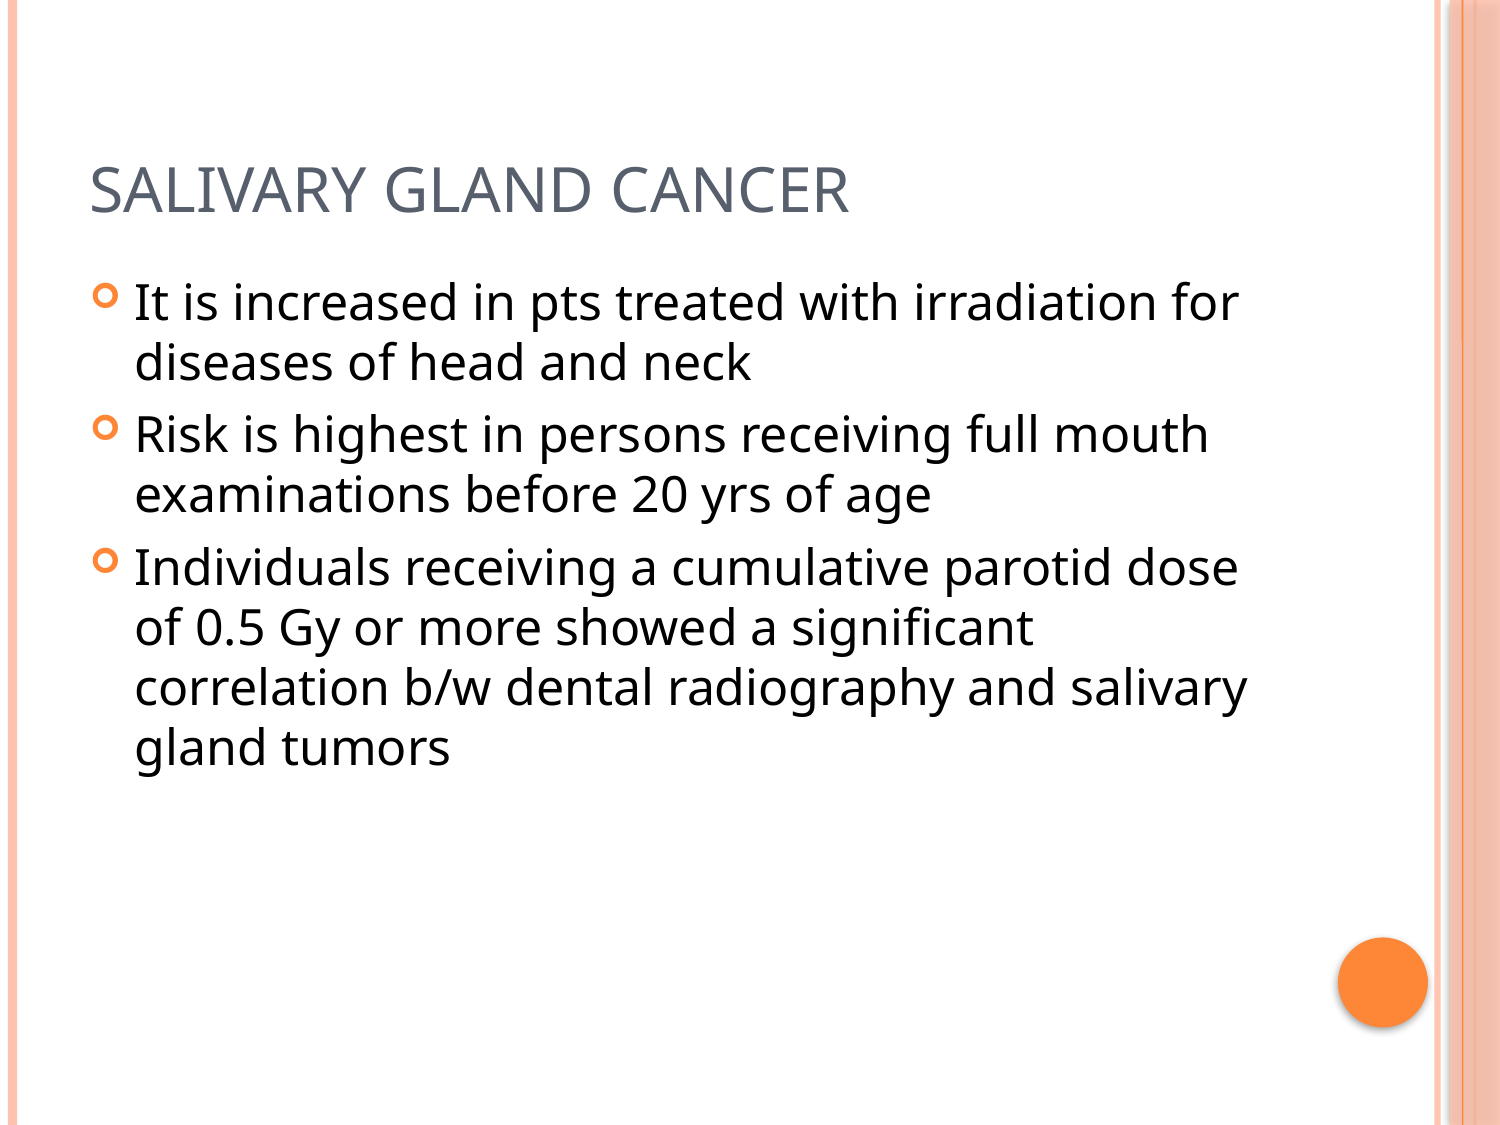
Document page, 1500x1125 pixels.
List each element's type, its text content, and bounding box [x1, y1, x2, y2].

title Salivary gland cancer [75, 45, 1300, 233]
list It is increased in pts treated with irradiation for diseases of head and neck Risk is highest in persons receiving full mouth examinations before 20 yrs of age Individuals receiving a cumulative parotid dose of 0.5 Gy or more showed a significant correlation b/w dental radiography and salivary gland tumors [75, 262, 1300, 1062]
